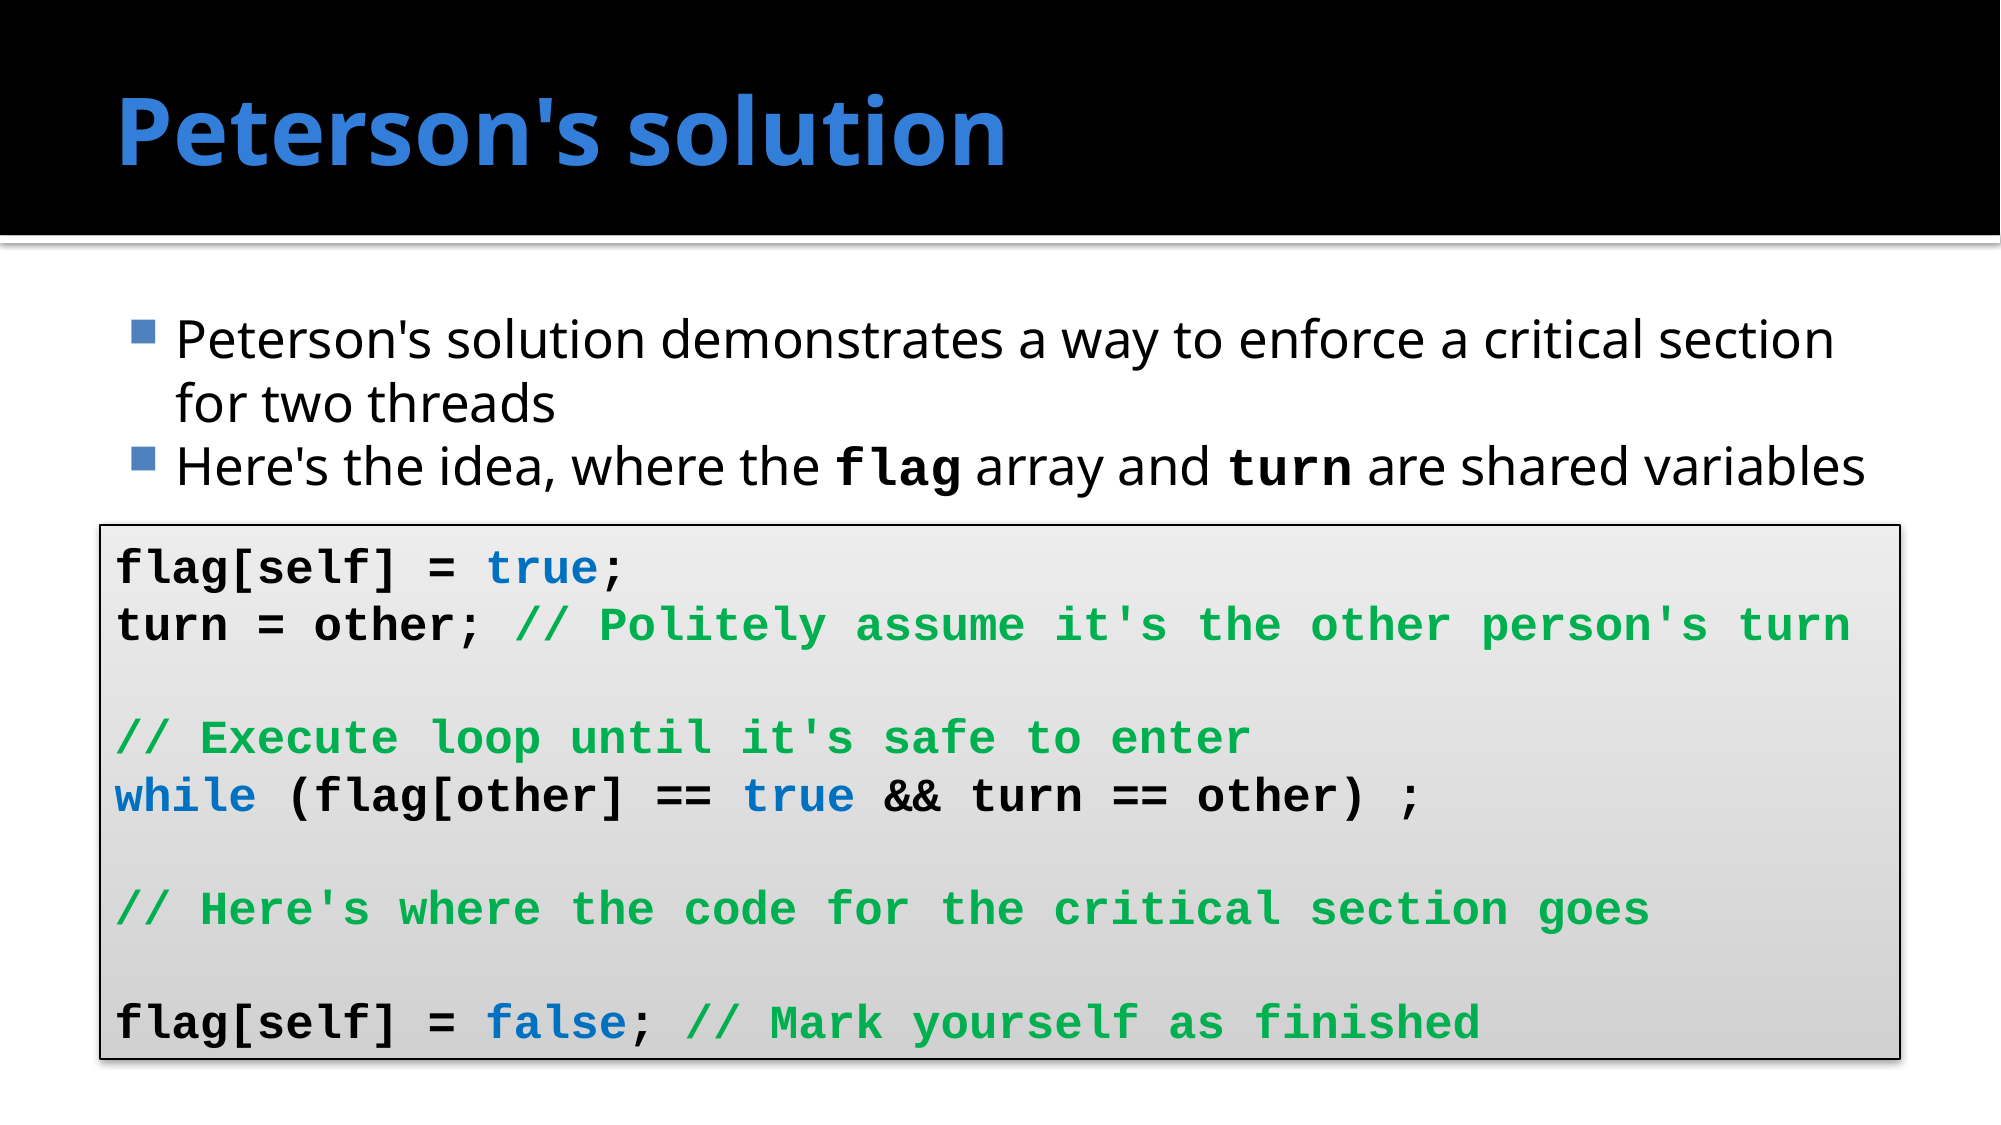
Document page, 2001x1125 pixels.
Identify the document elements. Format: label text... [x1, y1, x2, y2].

list Peterson's solution demonstrates a way to enforce a critical section for two threads Here's the idea, where the flag array and turn are shared variables [99, 291, 1900, 522]
title Peterson's solution [99, 25, 1900, 231]
text_box flag[self] = true; turn = other; // Politely assume it's the other person's turn // Execute loop until it's safe to enter while (flag[other] == true && turn == other) ; // Here's where the code for the critical section goes flag[self] = false; // Mark yourself as finished [99, 524, 1901, 1060]
